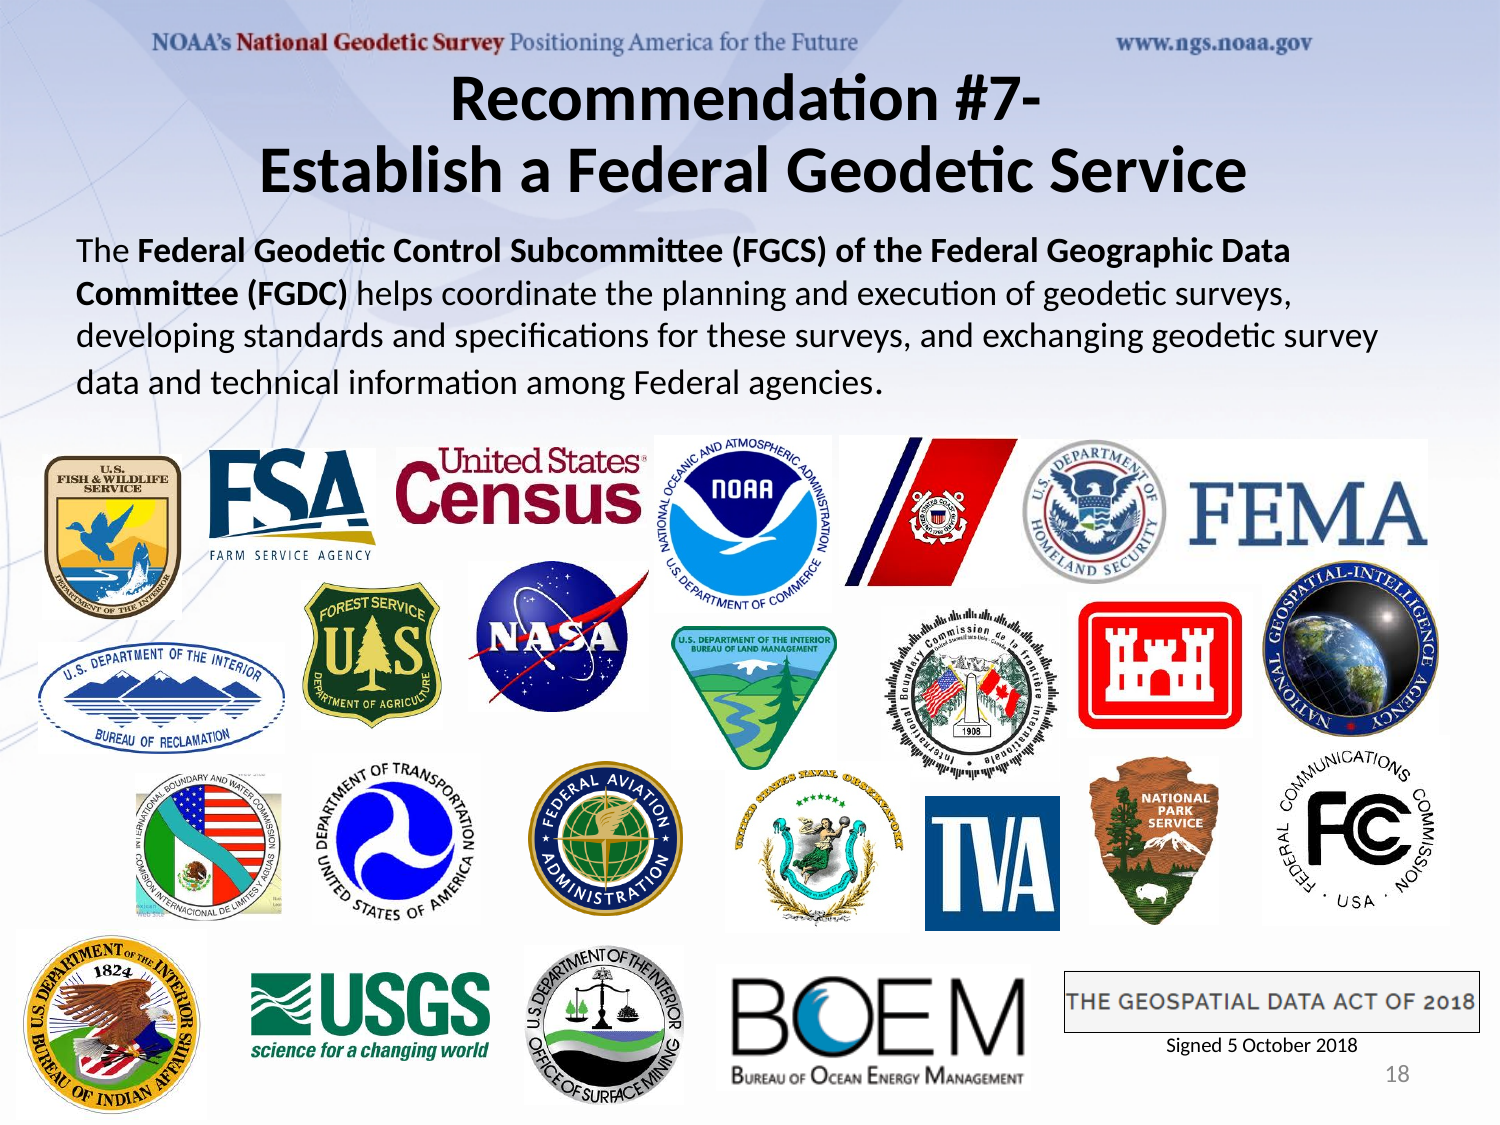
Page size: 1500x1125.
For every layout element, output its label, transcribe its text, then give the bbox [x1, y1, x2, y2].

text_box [1064, 970, 1480, 1066]
list The Federal Geodetic Control Subcommittee (FGCS) of the Federal Geographic Data Committee (FGDC) helps coordinate the planning and execution of geodetic surveys, developing standards and specifications for these surveys, and exchanging geodetic survey data and technical information among Federal agencies. [60, 219, 1450, 381]
title Recommendation #7- Establish a Federal Geodetic Service [130, 76, 1378, 194]
slide_number 18 [1074, 1072, 1425, 1103]
picture [0, 0, 1500, 1125]
